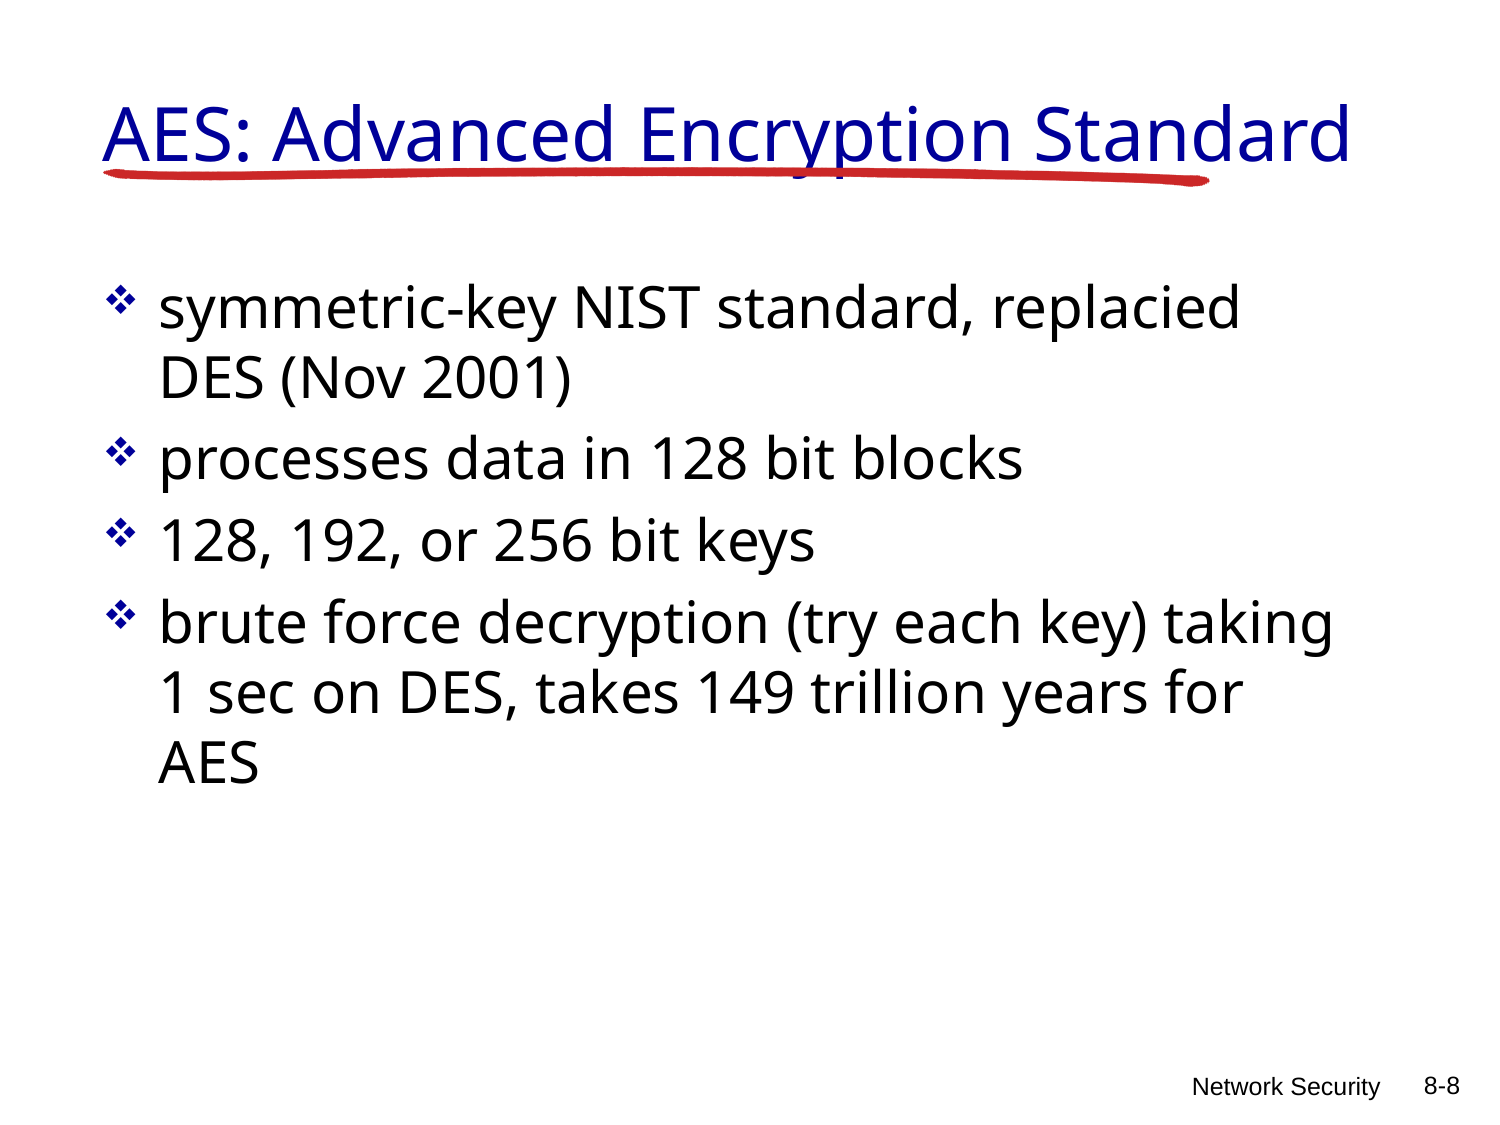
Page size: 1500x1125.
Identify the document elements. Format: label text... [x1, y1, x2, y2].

list symmetric-key NIST standard, replacied DES (Nov 2001) processes data in 128 bit blocks 128, 192, or 256 bit keys brute force decryption (try each key) taking 1 sec on DES, takes 149 trillion years for AES [87, 262, 1363, 1025]
title AES: Advanced Encryption Standard [87, 37, 1434, 225]
picture [97, 162, 1224, 192]
footer Network Security [762, 1062, 1397, 1114]
